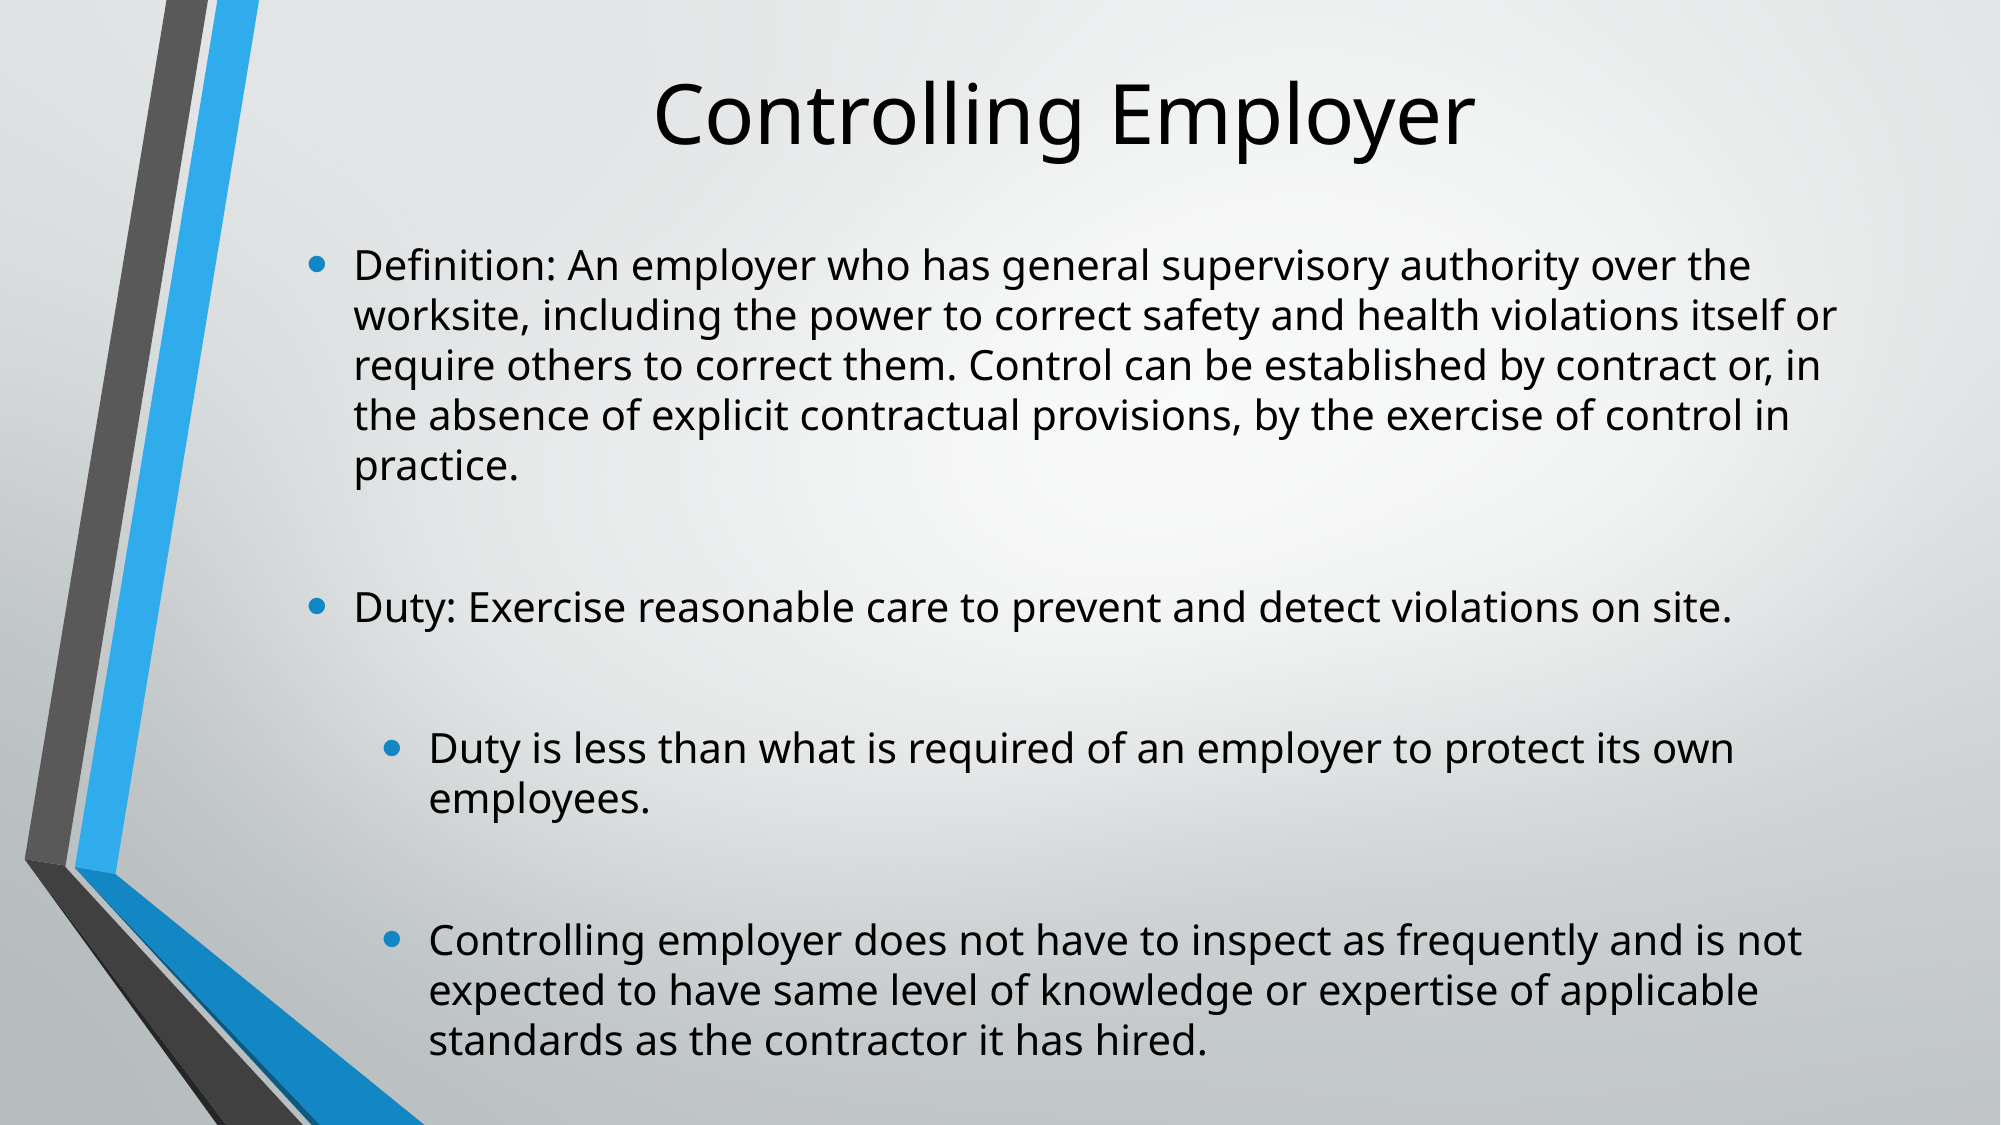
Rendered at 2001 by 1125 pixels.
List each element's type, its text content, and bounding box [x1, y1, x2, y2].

list Definition: An employer who has general supervisory authority over the worksite, including the power to correct safety and health violations itself or require others to correct them. Control can be established by contract or, in the absence of explicit contractual provisions, by the exercise of control in practice. Duty: Exercise reasonable care to prevent and detect violations on site. Duty is less than what is required of an employer to protect its own employees. Controlling employer does not have to inspect as frequently and is not expected to have same level of knowledge or expertise of applicable standards as the contractor it has hired. [291, 180, 1887, 1052]
title Controlling Employer [243, 56, 1887, 167]
